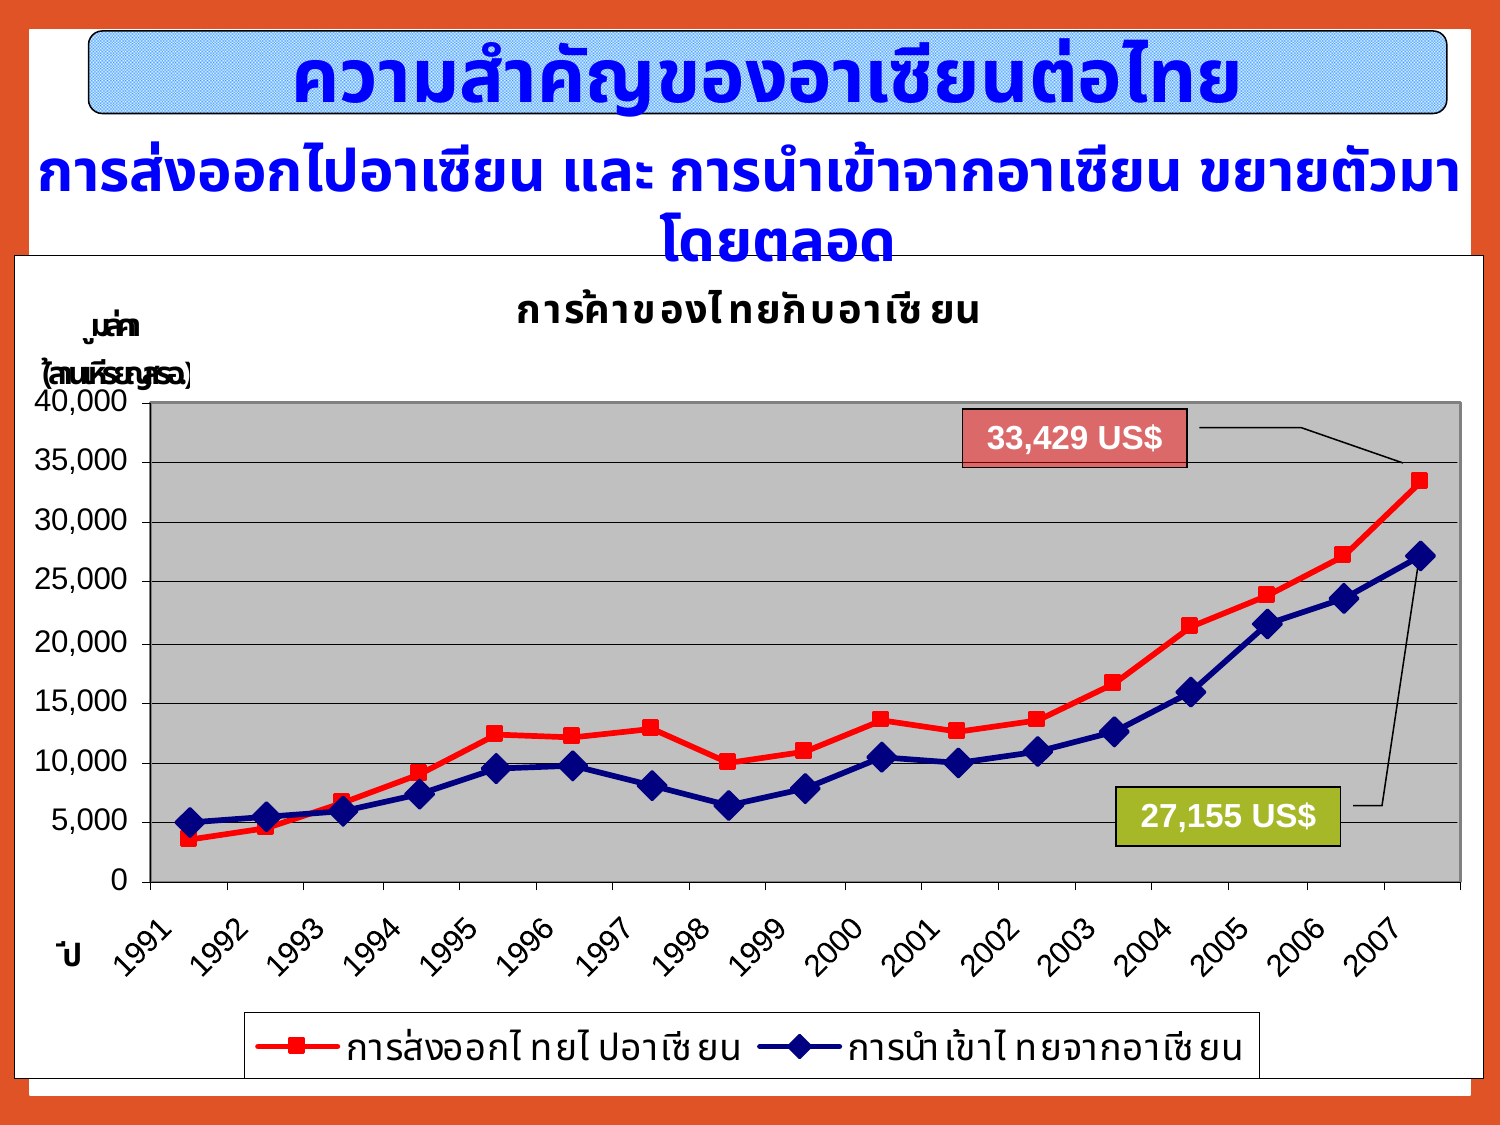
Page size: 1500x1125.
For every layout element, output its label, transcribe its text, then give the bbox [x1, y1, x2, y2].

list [0, 240, 1500, 1093]
text_box ความสำคัญของอาเซียนต่อไทย [88, 30, 1447, 114]
text_box การส่งออกไปอาเซียน และ การนำเข้าจากอาเซียน ขยายตัวมาโดยตลอด [0, 125, 1500, 240]
